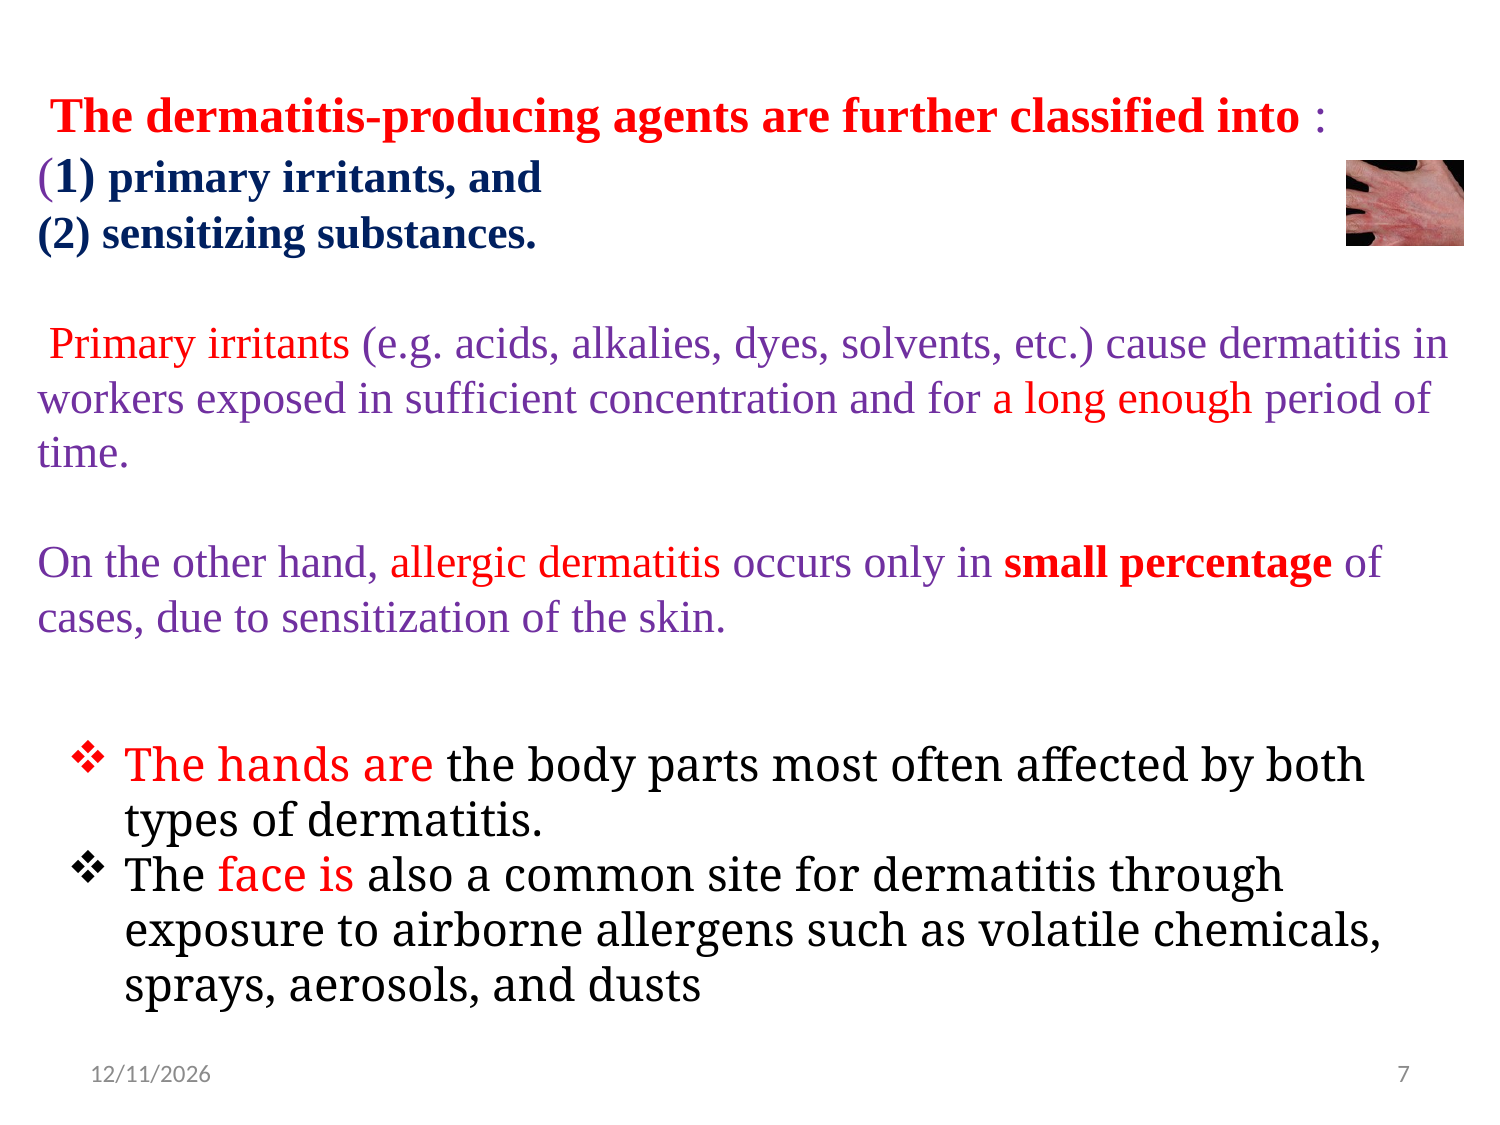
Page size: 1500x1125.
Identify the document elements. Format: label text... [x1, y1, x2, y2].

slide_number 7 [1074, 1042, 1425, 1103]
text_box The hands are the body parts most often affected by both types of dermatitis. The face is also a common site for dermatitis through exposure to airborne allergens such as volatile chemicals, sprays, aerosols, and dusts [53, 727, 1464, 1018]
picture [1346, 159, 1464, 246]
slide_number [75, 1042, 425, 1103]
text_box The dermatitis-producing agents are further classified into : (1) primary irritants, and (2) sensitizing substances. Primary irritants (e.g. acids, alkalies, dyes, solvents, etc.) cause dermatitis in workers exposed in sufficient concentration and for a long enough period of time. On the other hand, allergic dermatitis occurs only in small percentage of cases, due to sensitization of the skin. [22, 74, 1500, 650]
